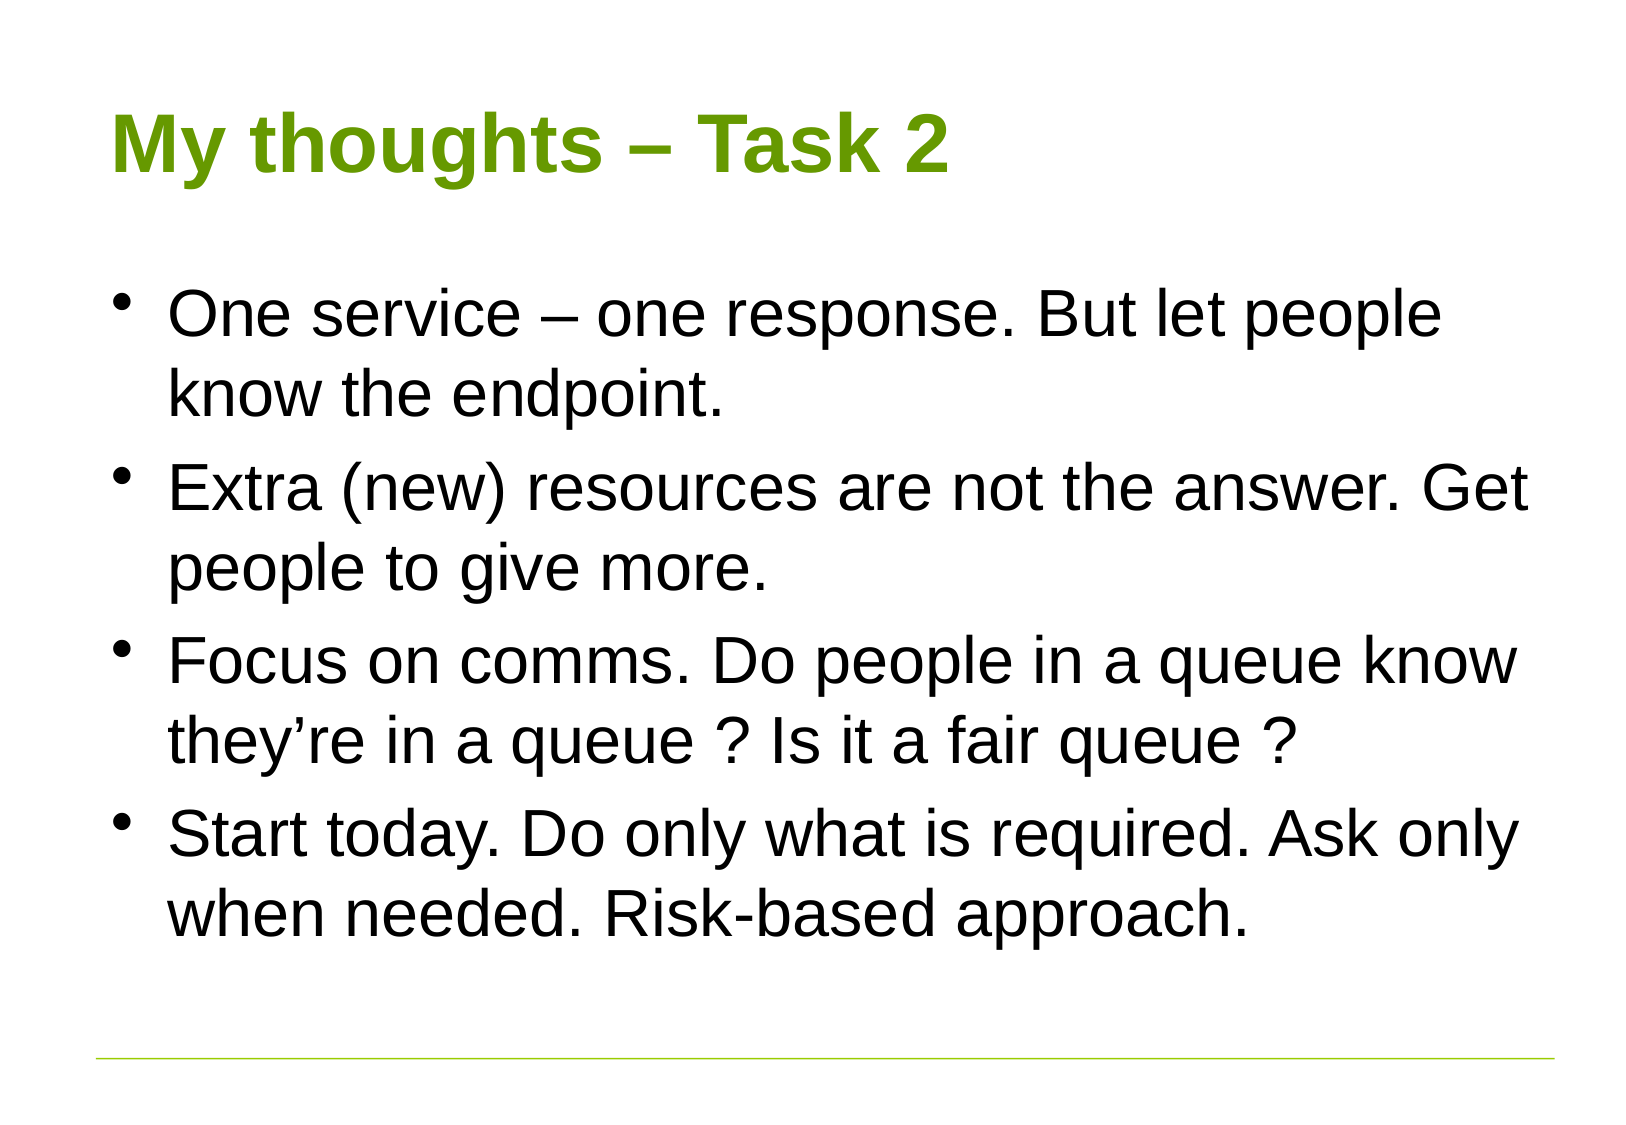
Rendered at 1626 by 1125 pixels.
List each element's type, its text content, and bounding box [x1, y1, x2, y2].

list One service – one response. But let people know the endpoint. Extra (new) resources are not the answer. Get people to give more. Focus on comms. Do people in a queue know they’re in a queue ? Is it a fair queue ? Start today. Do only what is required. Ask only when needed. Risk-based approach. [95, 262, 1559, 1005]
title My thoughts – Task 2 [95, 45, 1559, 233]
